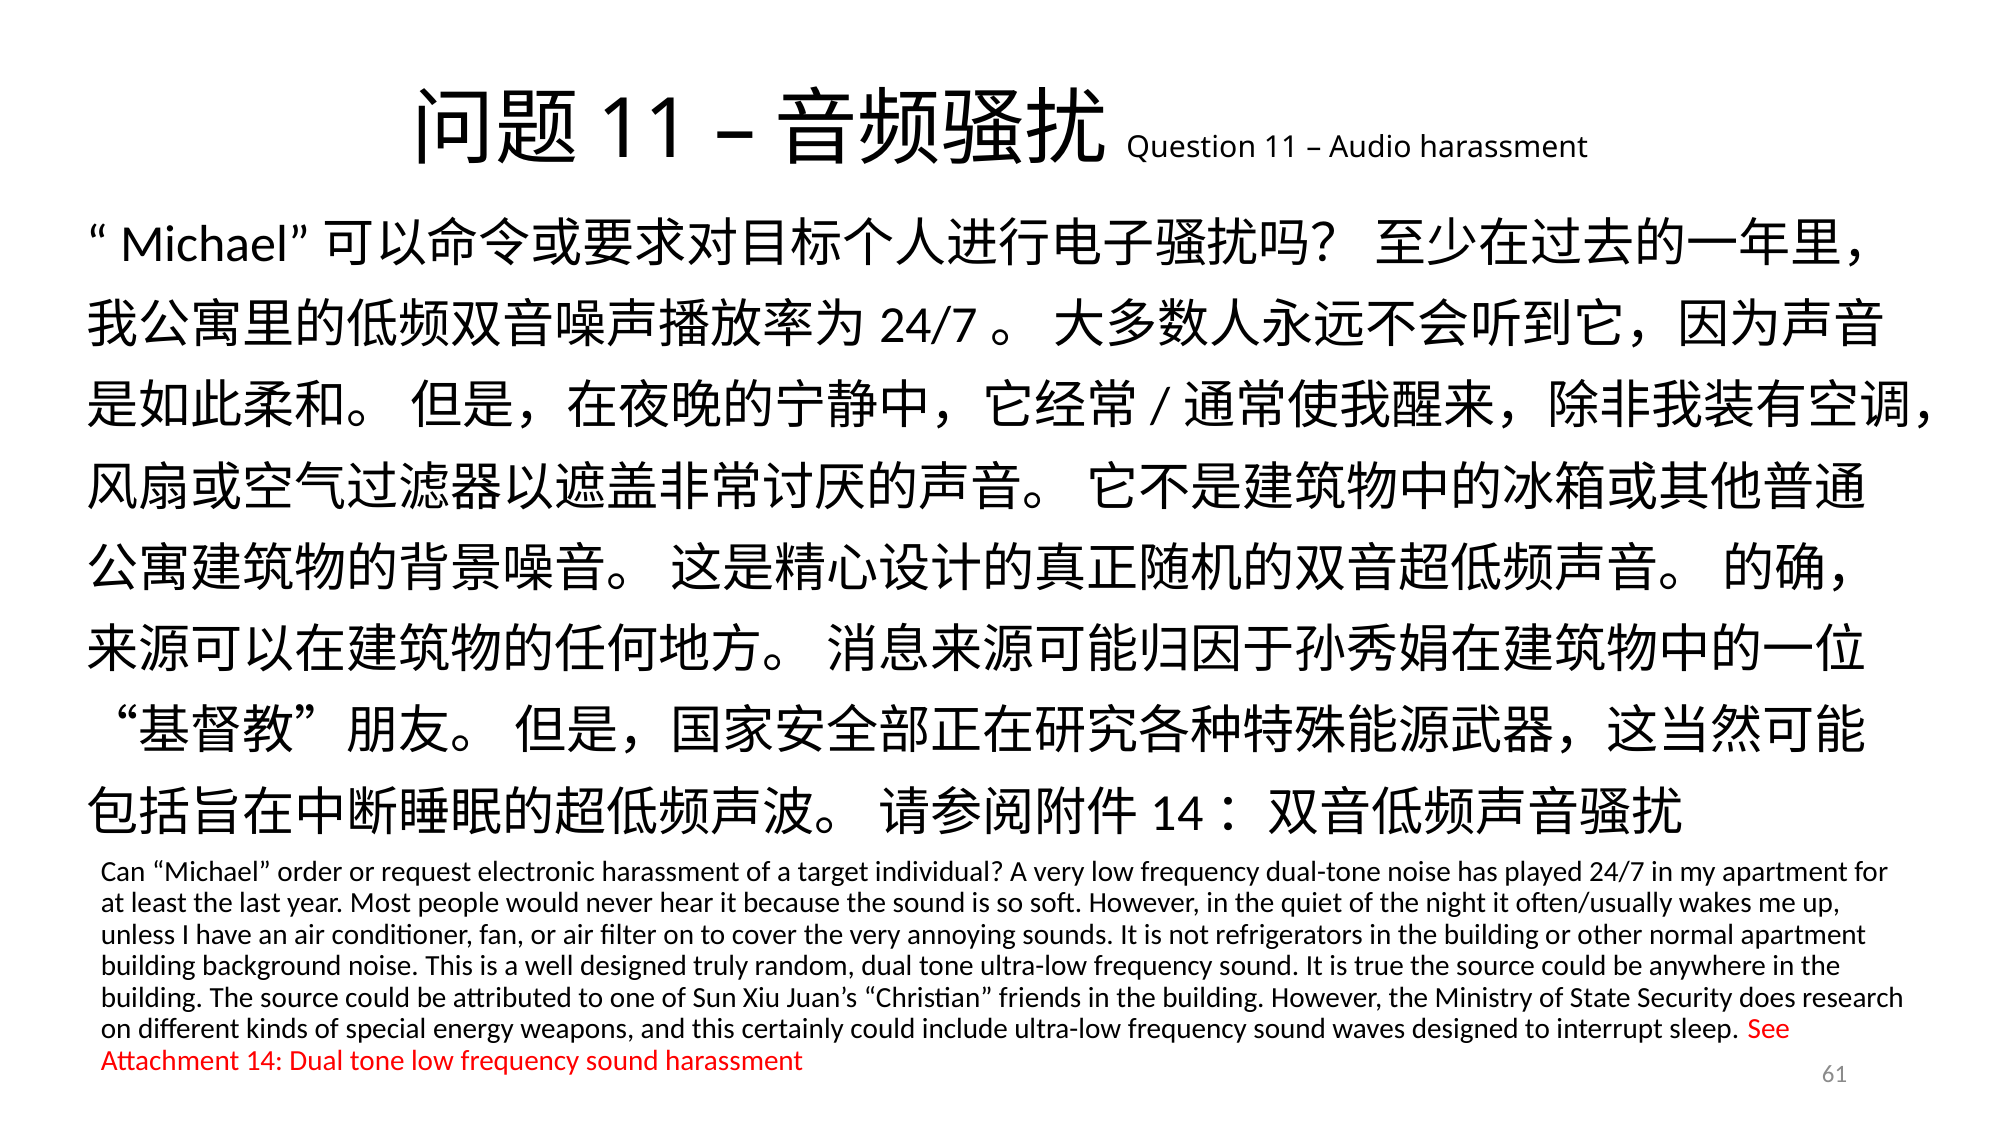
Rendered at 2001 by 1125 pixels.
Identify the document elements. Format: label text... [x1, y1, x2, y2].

title 问题11 –音频骚扰Question 11 – Audio harassment [137, 78, 1863, 183]
slide_number 61 [1412, 1042, 1863, 1103]
list Can “Michael” order or request electronic harassment of a target individual? A very low frequency dual-tone noise has played 24/7 in my apartment for at least the last year. Most people would never hear it because the sound is so soft. However, in the quiet of the night it often/usually wakes me up, unless I have an air conditioner, fan, or air filter on to cover the very annoying sounds. It is not refrigerators in the building or other normal apartment building background noise. This is a well designed truly random, dual tone ultra-low frequency sound. It is true the source could be anywhere in the building. The source could be attributed to one of Sun Xiu Juan’s “Christian” friends in the building. However, the Ministry of State Security does research on different kinds of special energy weapons, and this certainly could include ultra-low frequency sound waves designed to interrupt sleep. See Attachment 14: Dual tone low frequency sound harassment [85, 848, 1929, 1103]
text_box “ Michael”可以命令或要求对目标个人进行电子骚扰吗？ 至少在过去的一年里，我公寓里的低频双音噪声播放率为24/7。 大多数人永远不会听到它，因为声音是如此柔和。 但是，在夜晚的宁静中，它经常/通常使我醒来，除非我装有空调，风扇或空气过滤器以遮盖非常讨厌的声音。 它不是建筑物中的冰箱或其他普通公寓建筑物的背景噪音。 这是精心设计的真正随机的双音超低频声音。 的确，来源可以在建筑物的任何地方。 消息来源可能归因于孙秀娟在建筑物中的一位“基督教”朋友。 但是，国家安全部正在研究各种特殊能源武器，这当然可能包括旨在中断睡眠的超低频声波。 请参阅附件14：双音低频声音骚扰 [71, 183, 1929, 848]
